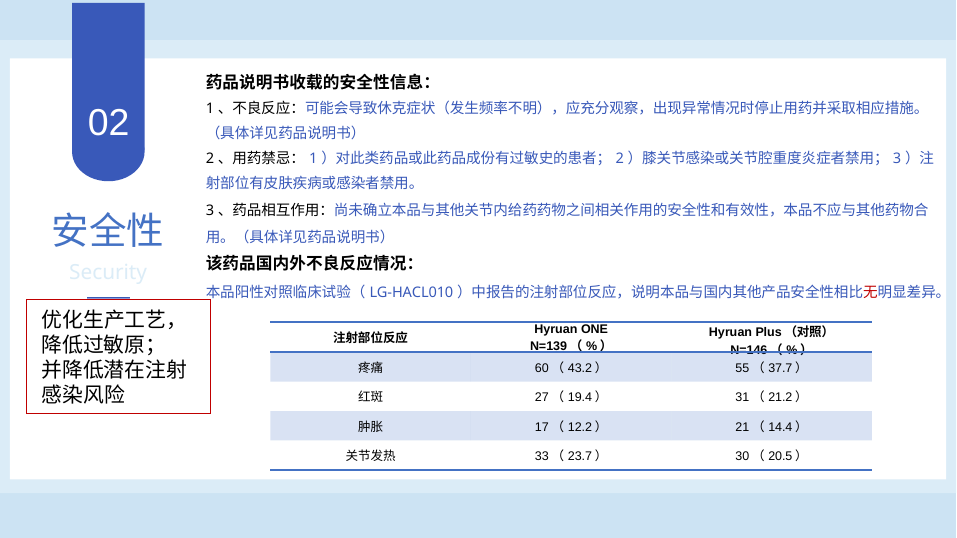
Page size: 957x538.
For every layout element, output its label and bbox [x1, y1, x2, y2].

text_box [19, 55, 198, 129]
text_box [0, 40, 957, 494]
